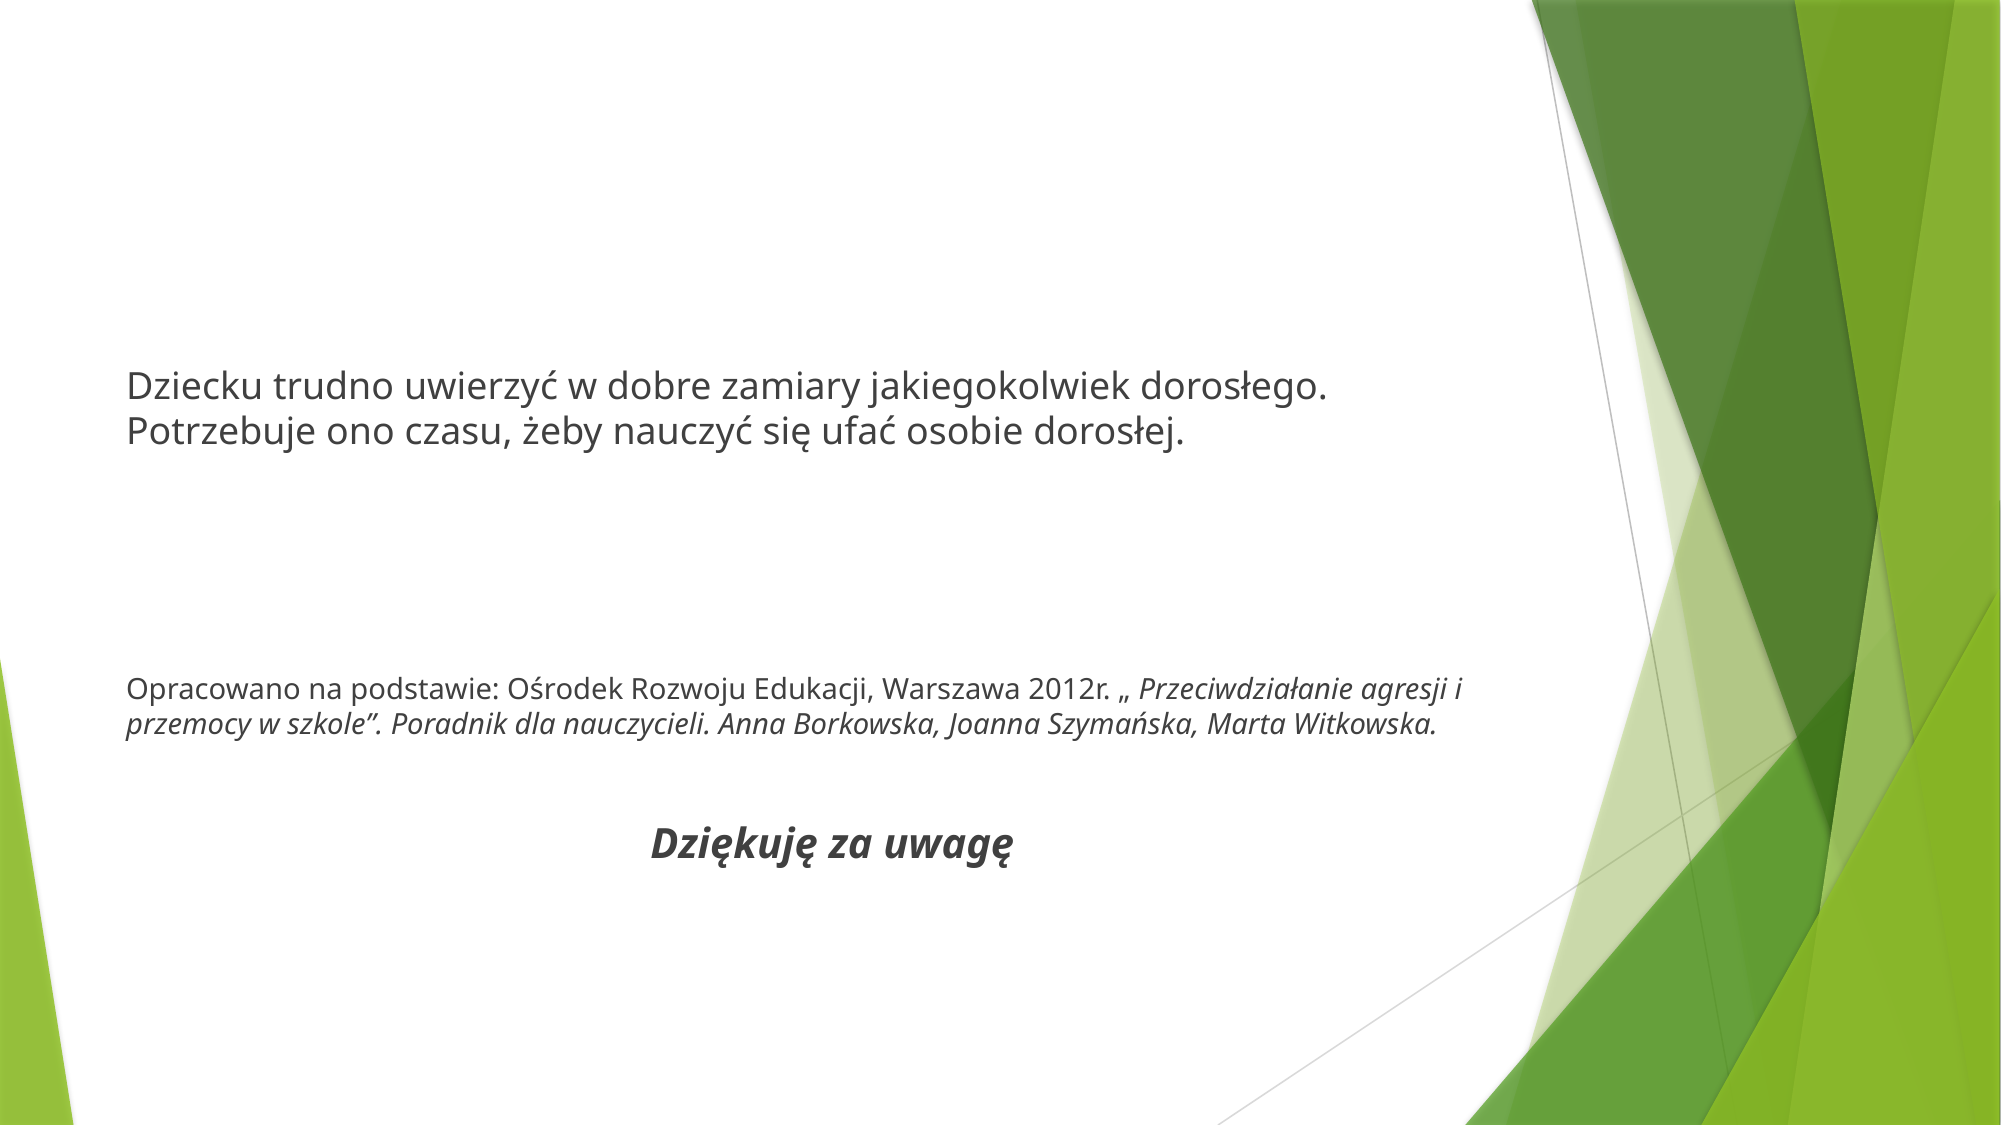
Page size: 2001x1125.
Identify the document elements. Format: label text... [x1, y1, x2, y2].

list Dziecku trudno uwierzyć w dobre zamiary jakiegokolwiek dorosłego. Potrzebuje ono czasu, żeby nauczyć się ufać osobie dorosłej. Opracowano na podstawie: Ośrodek Rozwoju Edukacji, Warszawa 2012r. „ Przeciwdziałanie agresji i przemocy w szkole”. Poradnik dla nauczycieli. Anna Borkowska, Joanna Szymańska, Marta Witkowska. Dziękuję za uwagę [111, 354, 1522, 992]
